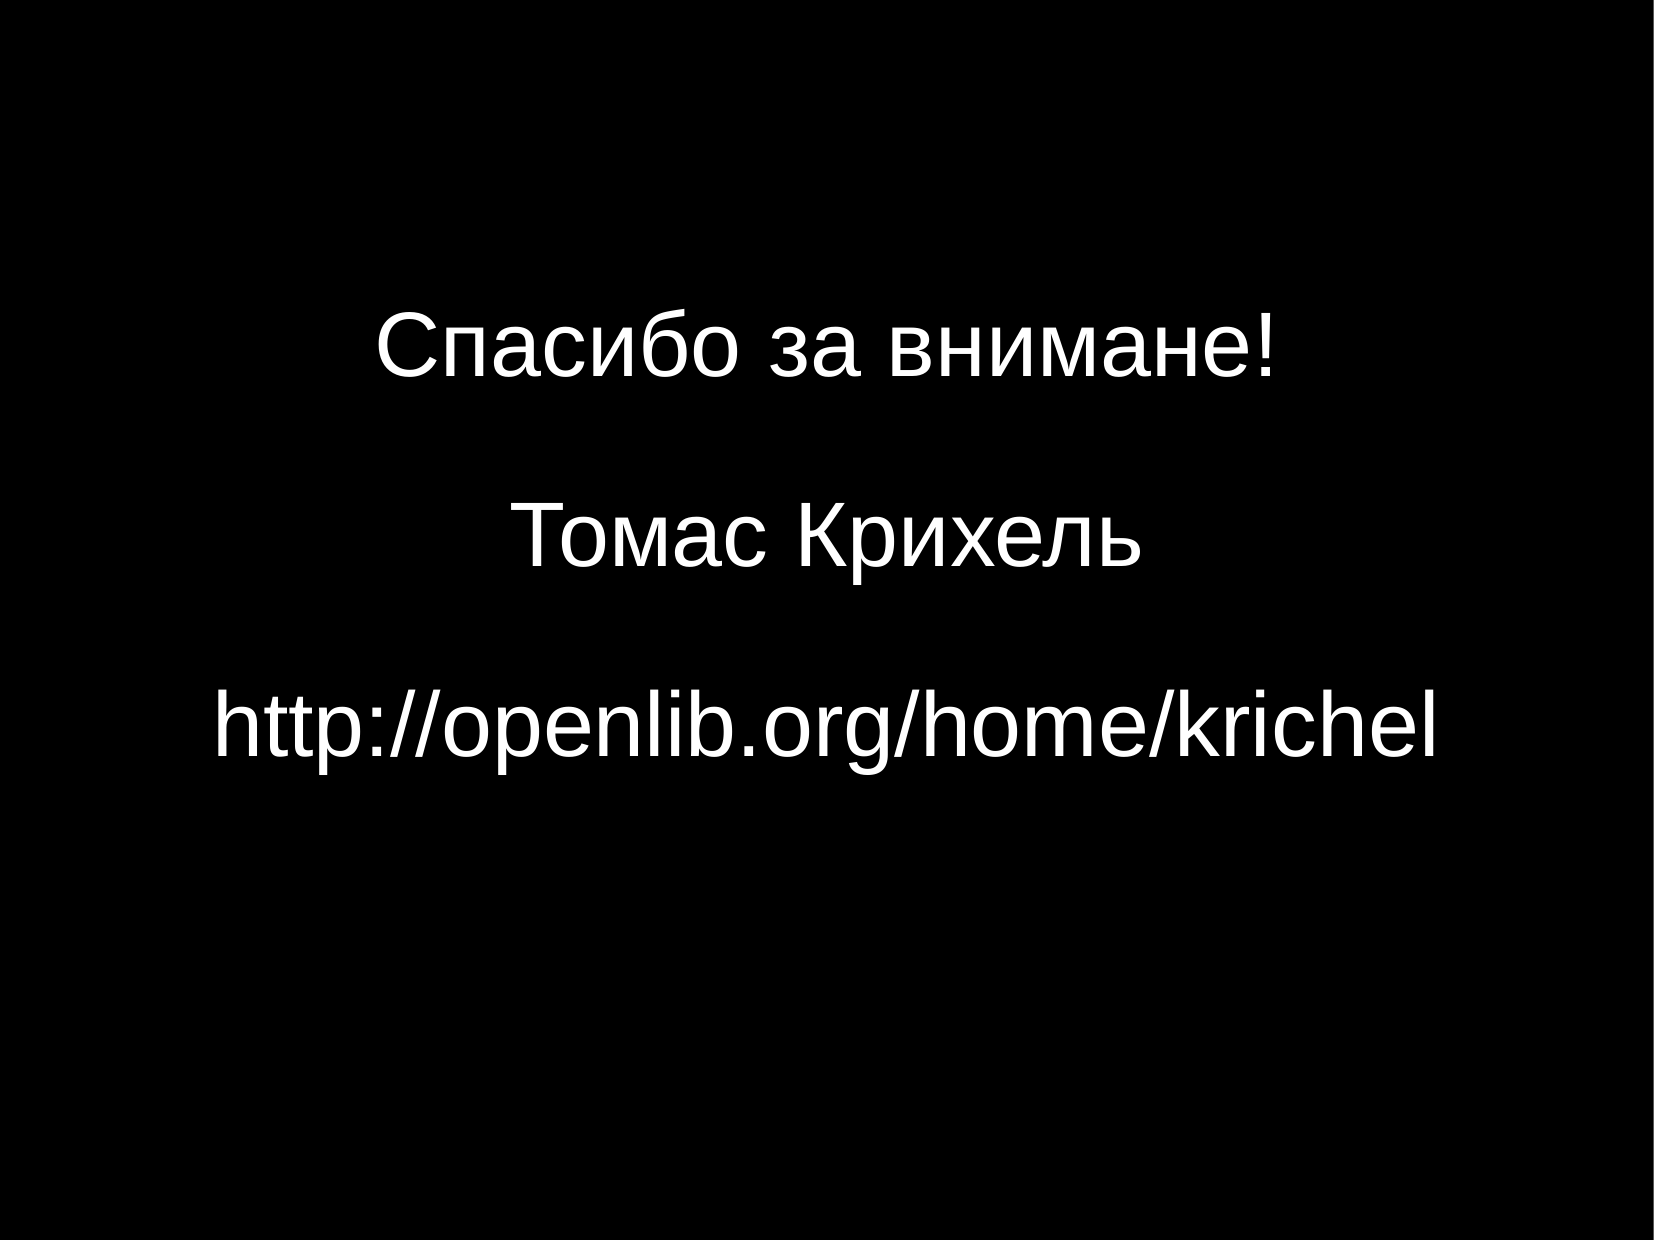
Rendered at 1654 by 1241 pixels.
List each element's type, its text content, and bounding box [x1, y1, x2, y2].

text_box Спасибо за внимане! Томас Крихель http://openlib.org/home/krichel [82, 49, 1571, 1010]
